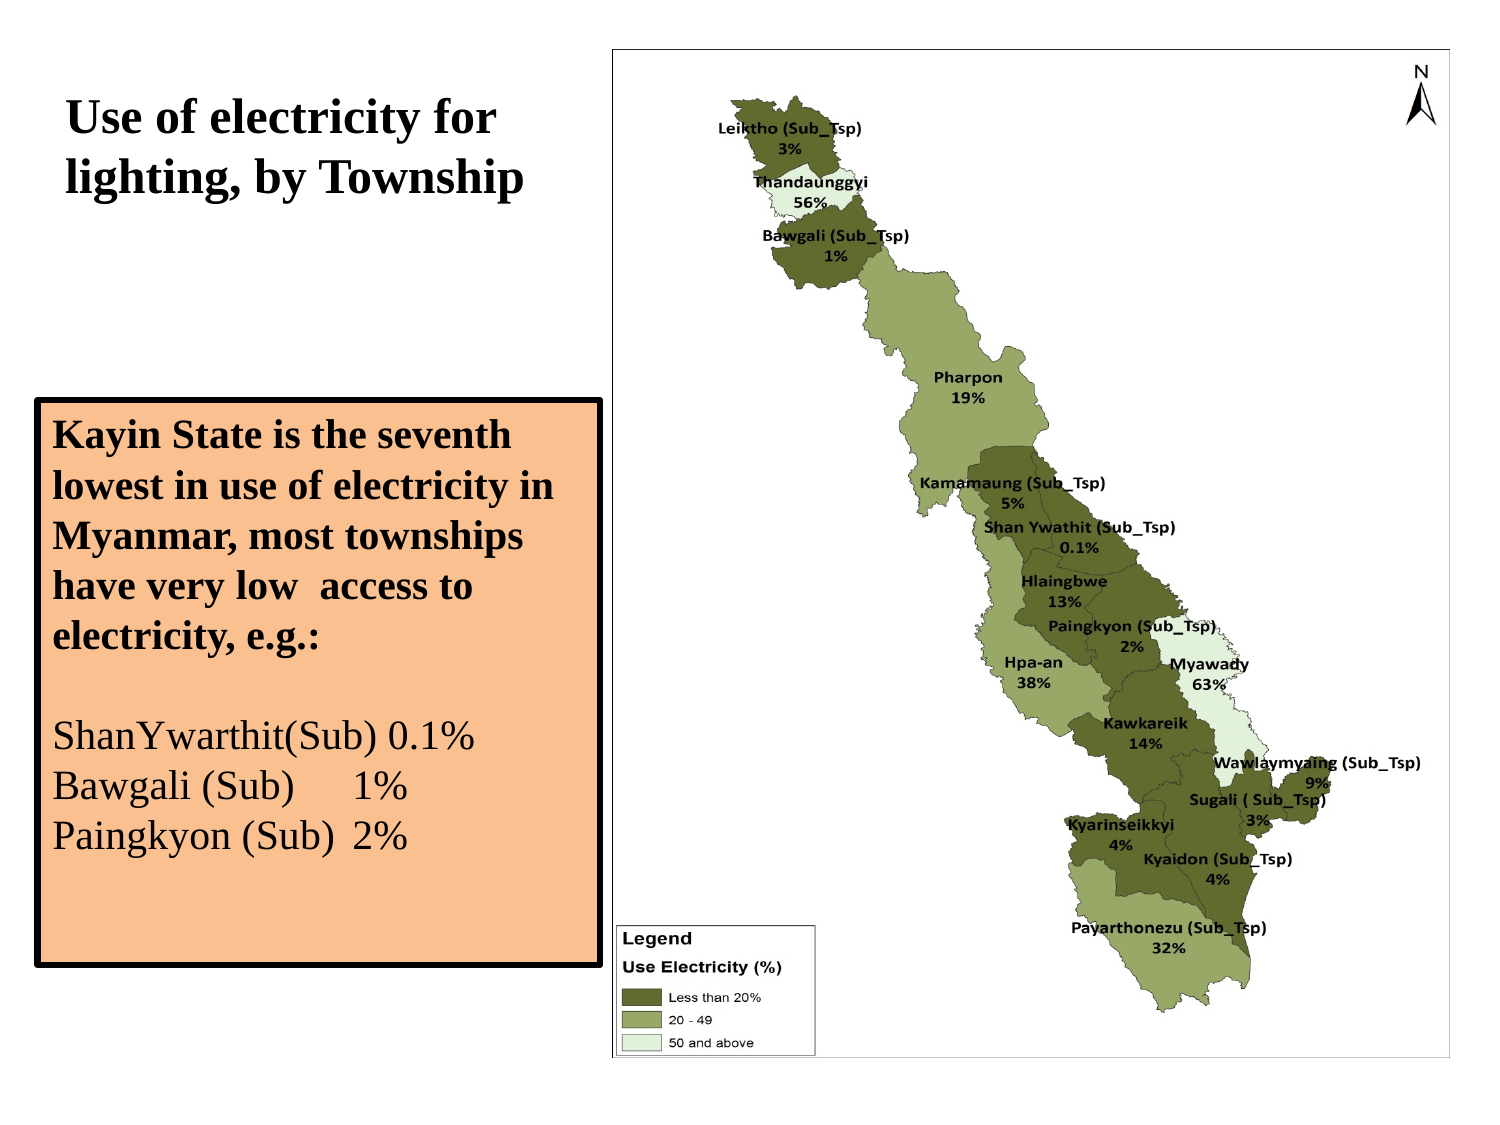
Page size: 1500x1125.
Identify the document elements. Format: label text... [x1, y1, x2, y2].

text_box Kayin State is the seventh lowest in use of electricity in Myanmar, most townships have very low access to electricity, e.g.: ShanYwarthit(Sub) 0.1% Bawgali (Sub) 1% Paingkyon (Sub) 2% [37, 399, 600, 965]
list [612, 49, 1451, 1058]
title Use of electricity for lighting, by Township [50, 24, 575, 263]
